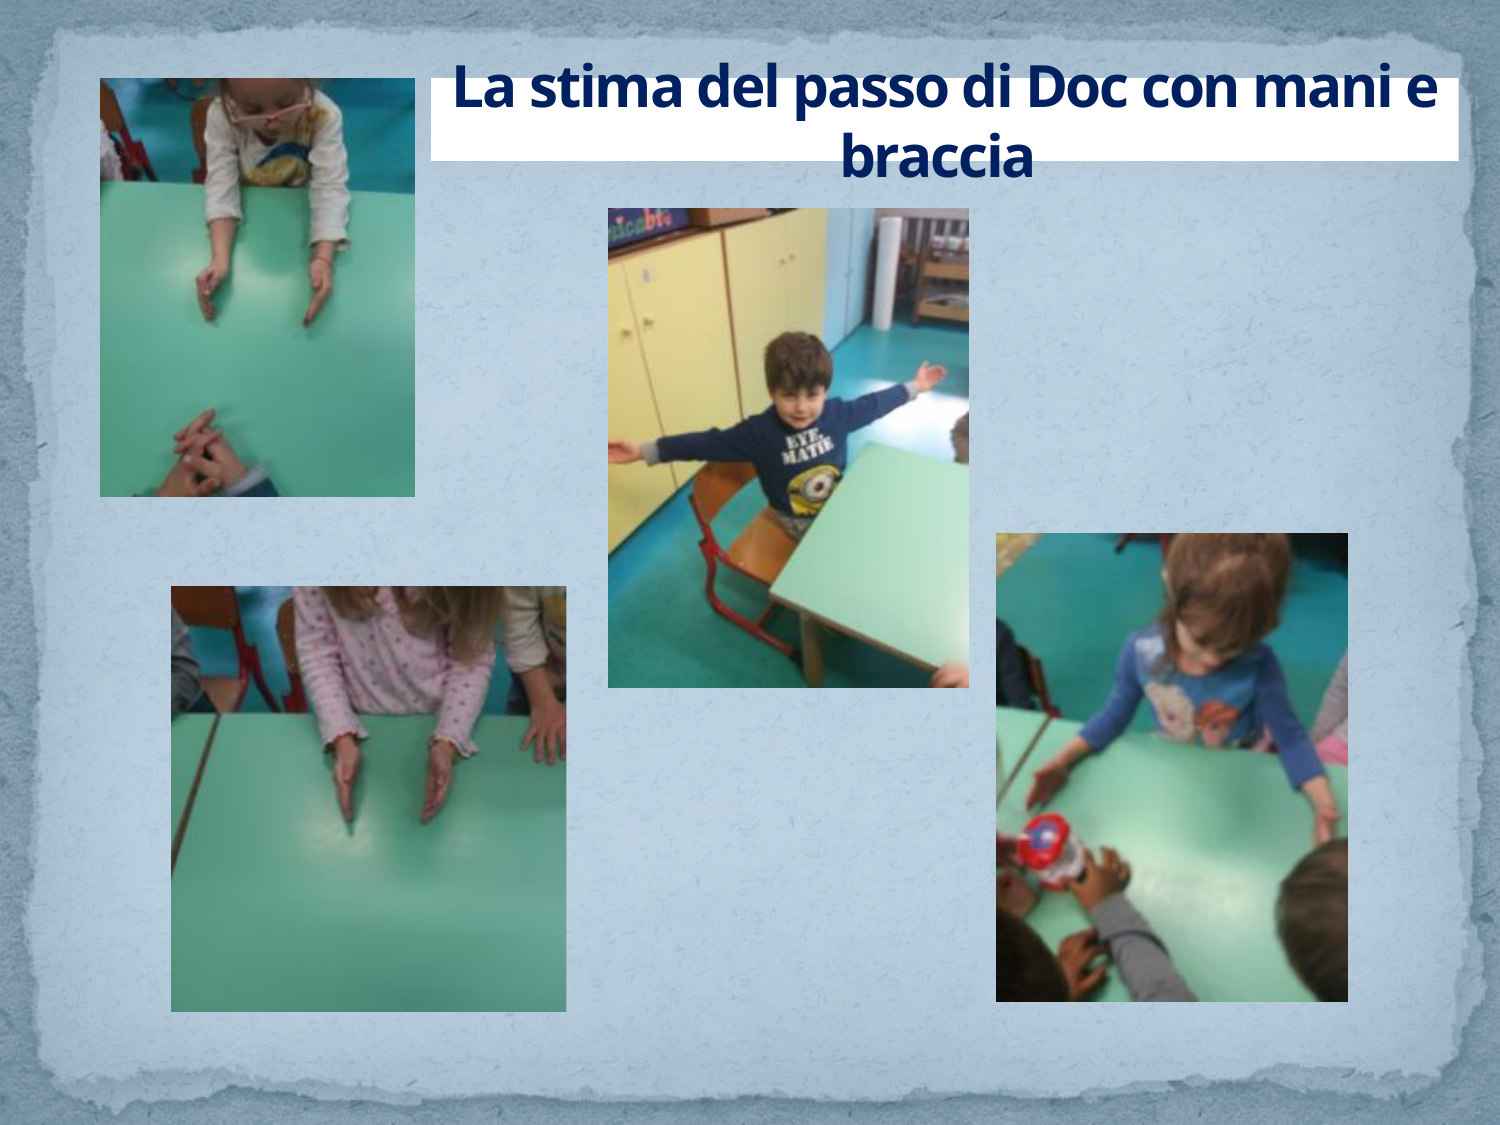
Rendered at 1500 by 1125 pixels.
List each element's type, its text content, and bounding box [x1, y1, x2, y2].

picture [170, 585, 567, 1012]
picture [996, 533, 1348, 1003]
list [100, 77, 415, 498]
title La stima del passo di Doc con mani e braccia [431, 78, 1459, 161]
picture [607, 207, 969, 689]
